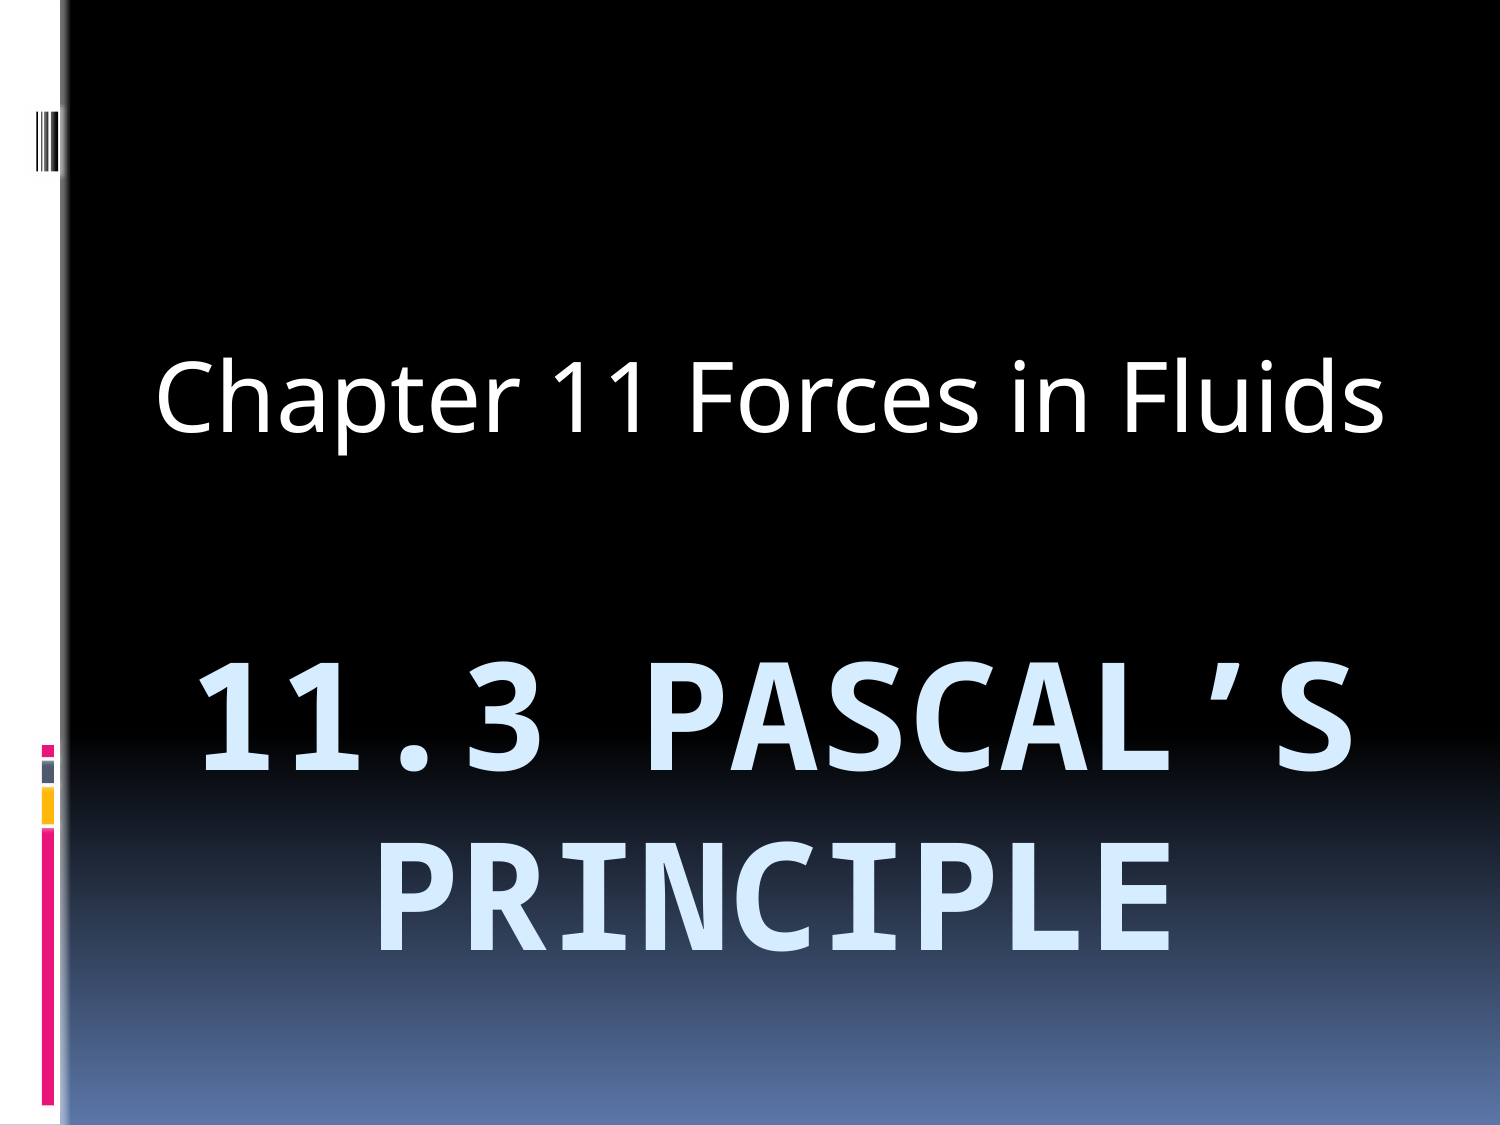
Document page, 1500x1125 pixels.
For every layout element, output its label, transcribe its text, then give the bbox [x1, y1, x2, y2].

title 11.3 Pascal’s principle [137, 612, 1413, 937]
subtitle Chapter 11 Forces in Fluids [137, 212, 1413, 460]
